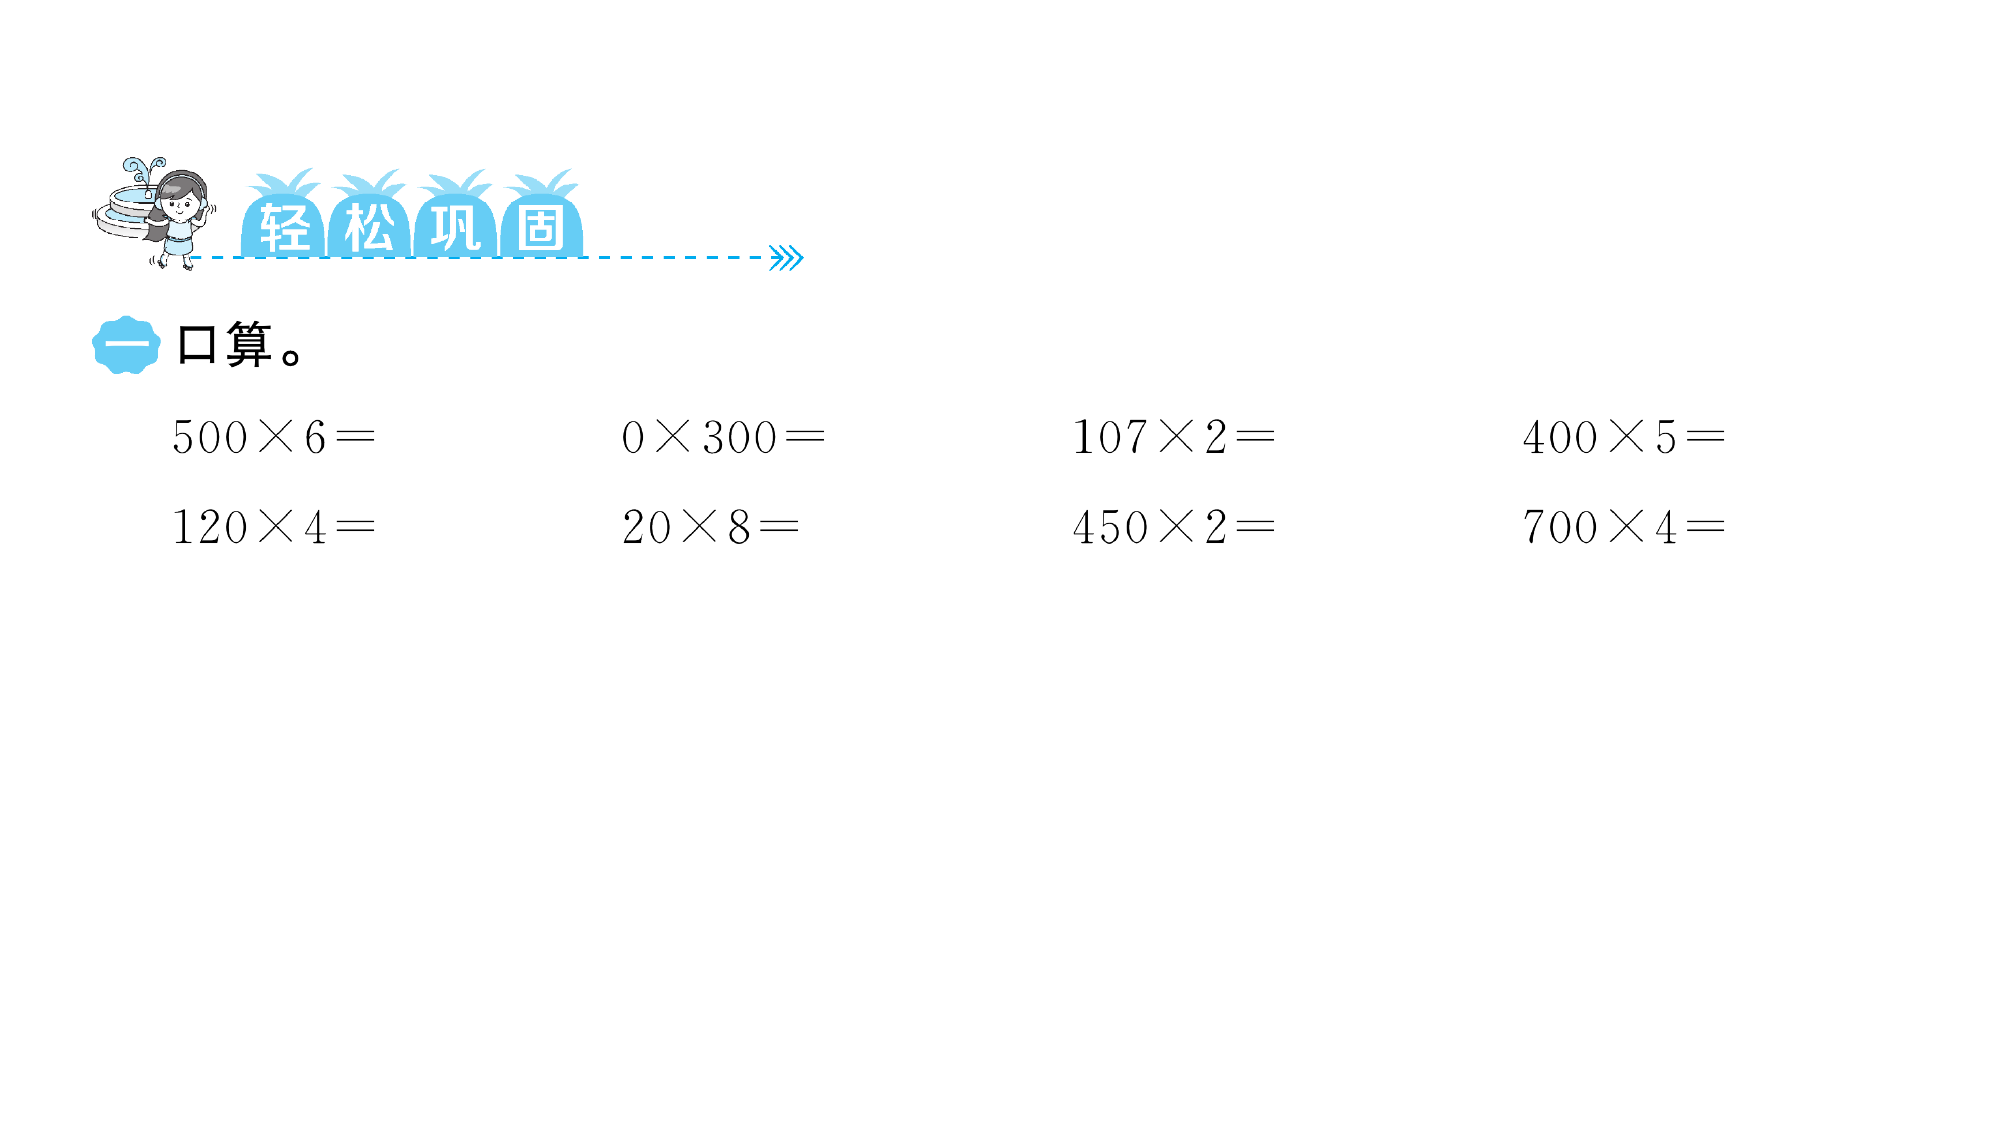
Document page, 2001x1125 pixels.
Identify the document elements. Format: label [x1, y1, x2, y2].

picture [88, 118, 1979, 557]
